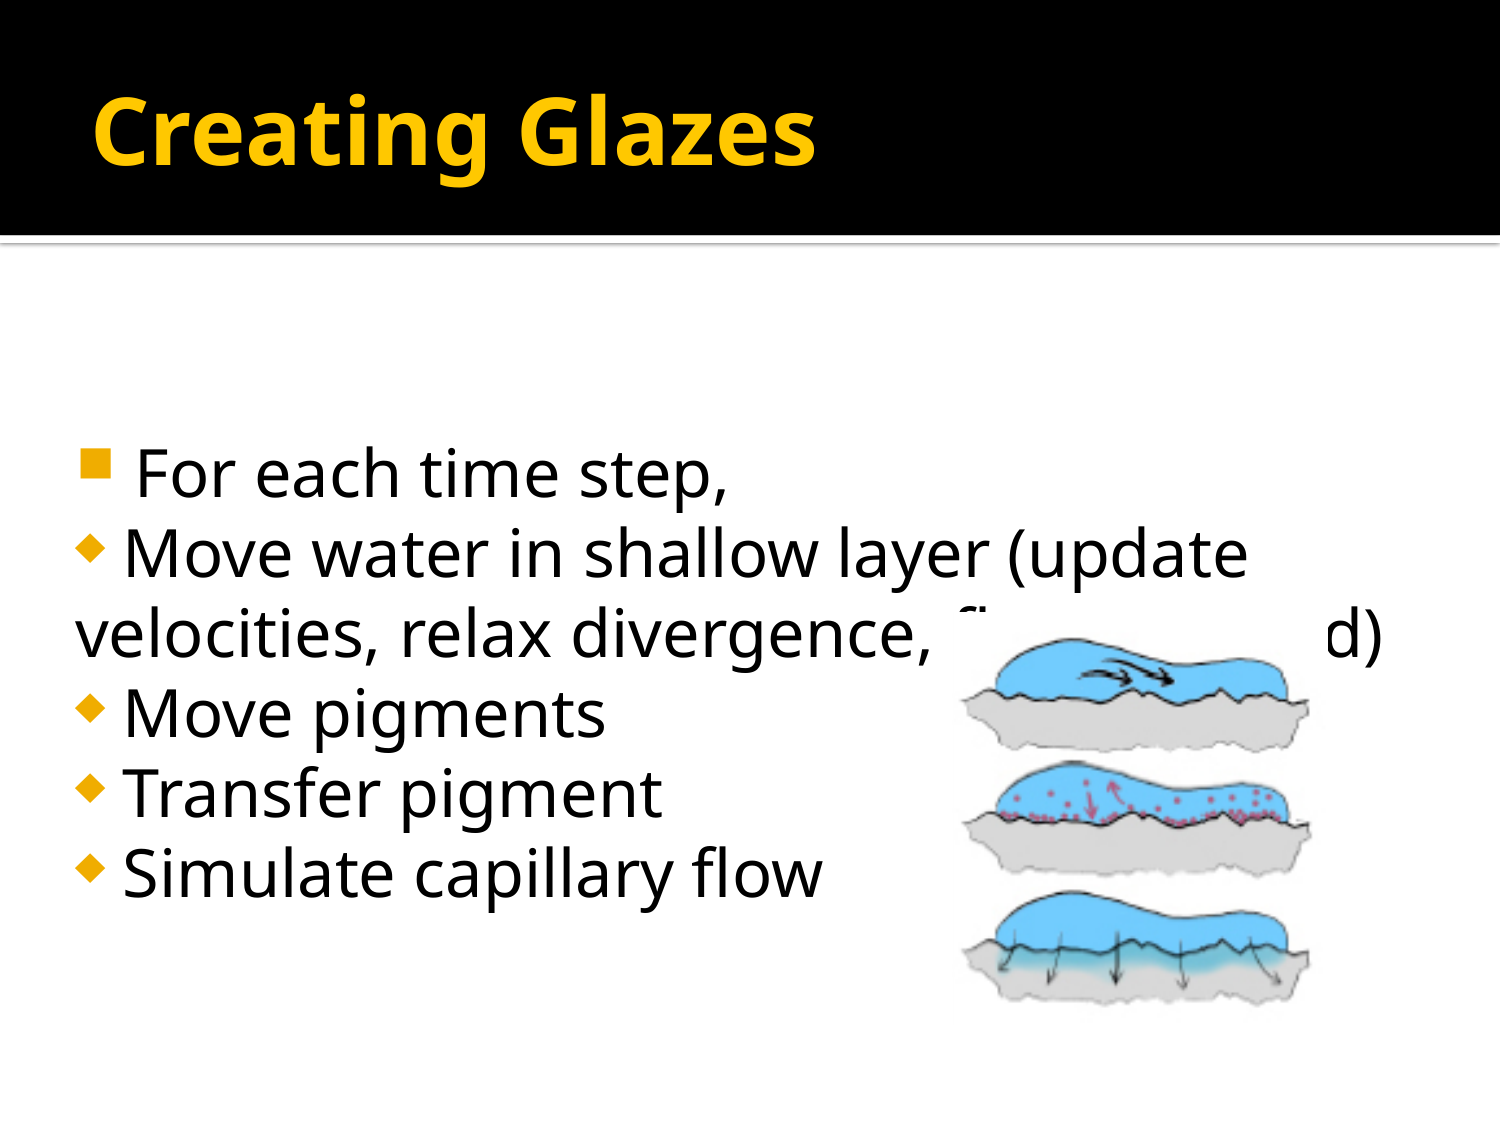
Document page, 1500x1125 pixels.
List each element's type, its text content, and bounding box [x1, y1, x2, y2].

list For each time step, Move water in shallow layer (update velocities, relax divergence, flow outward) Move pigments Transfer pigment Simulate capillary flow [75, 291, 1425, 1050]
title Creating Glazes [75, 25, 1425, 231]
picture [952, 612, 1328, 1025]
